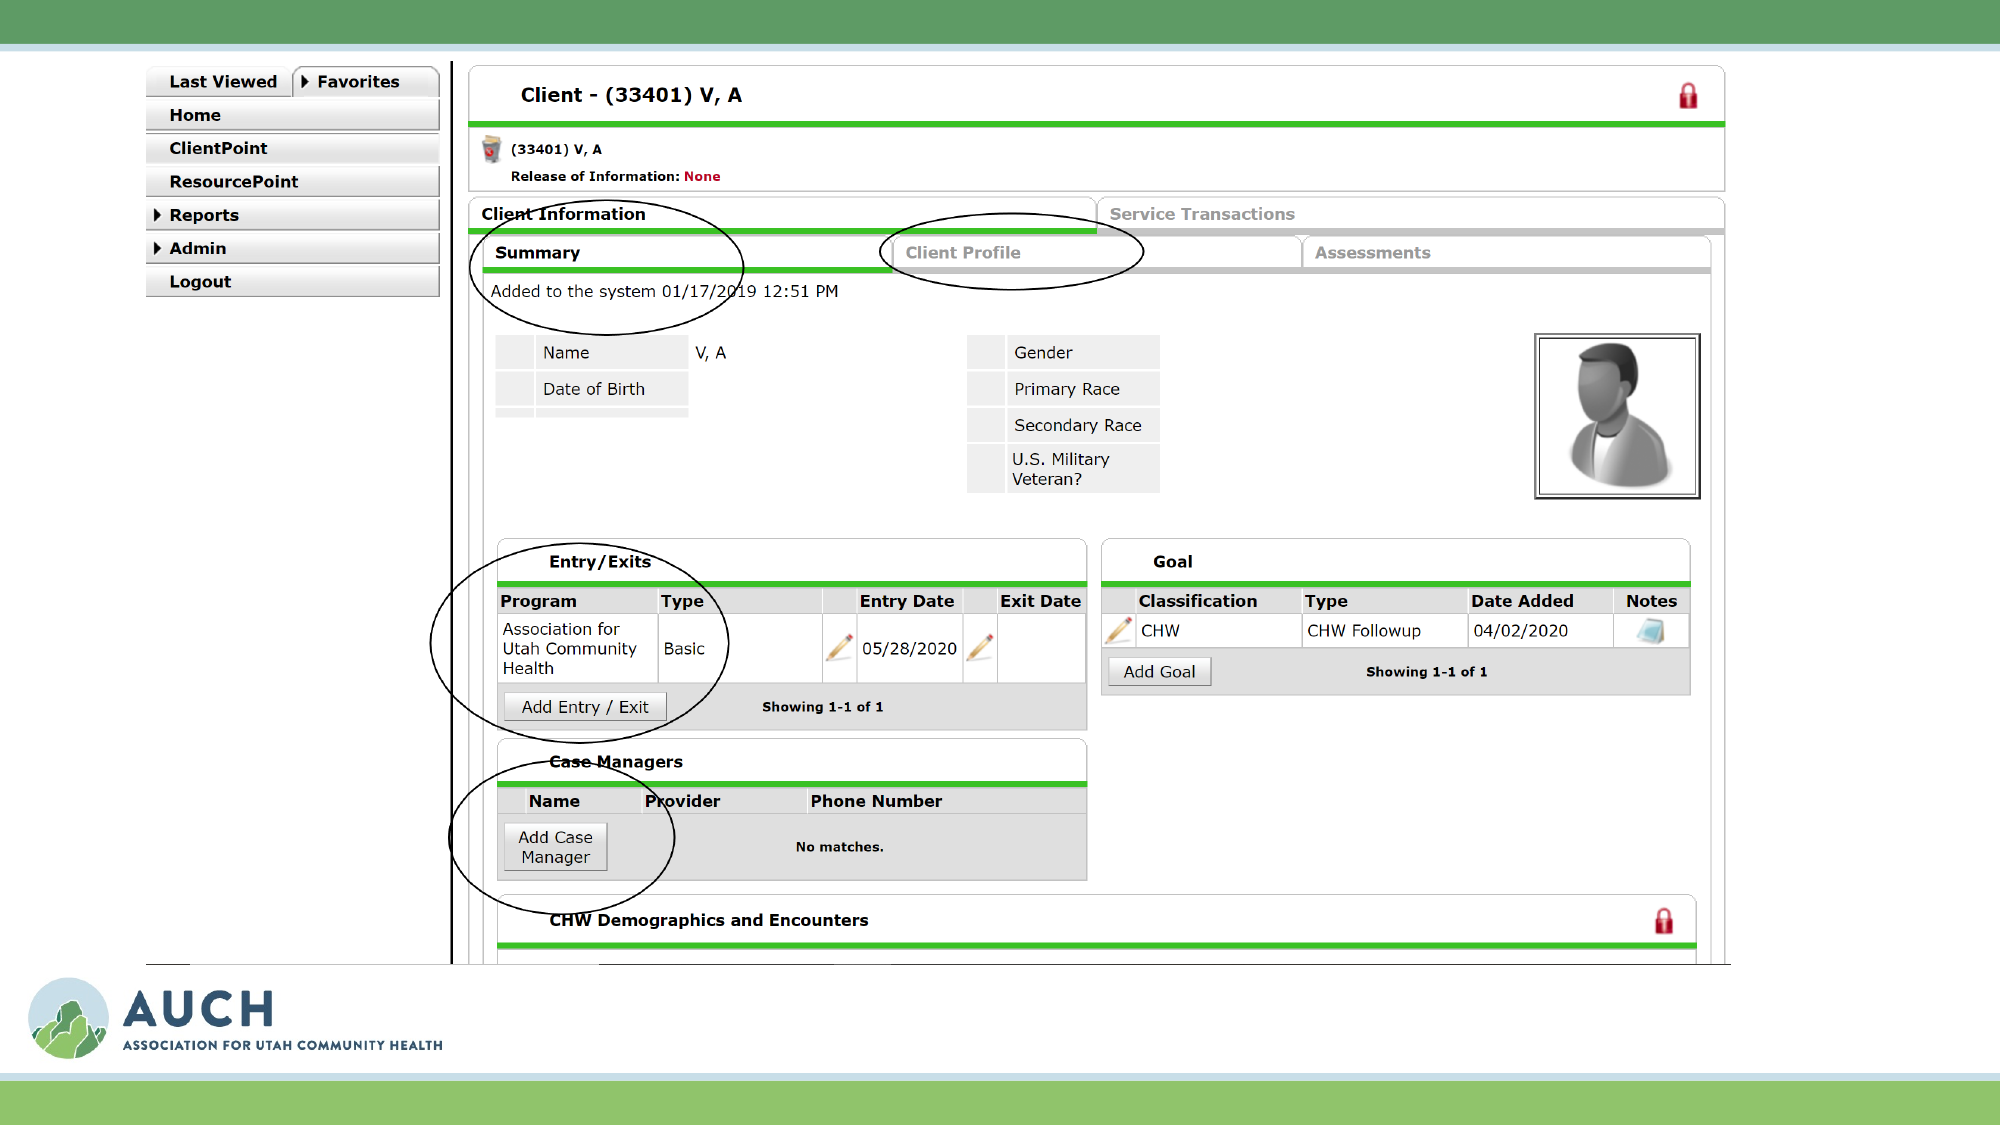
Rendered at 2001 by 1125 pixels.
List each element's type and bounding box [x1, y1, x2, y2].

picture [15, 61, 1731, 1073]
